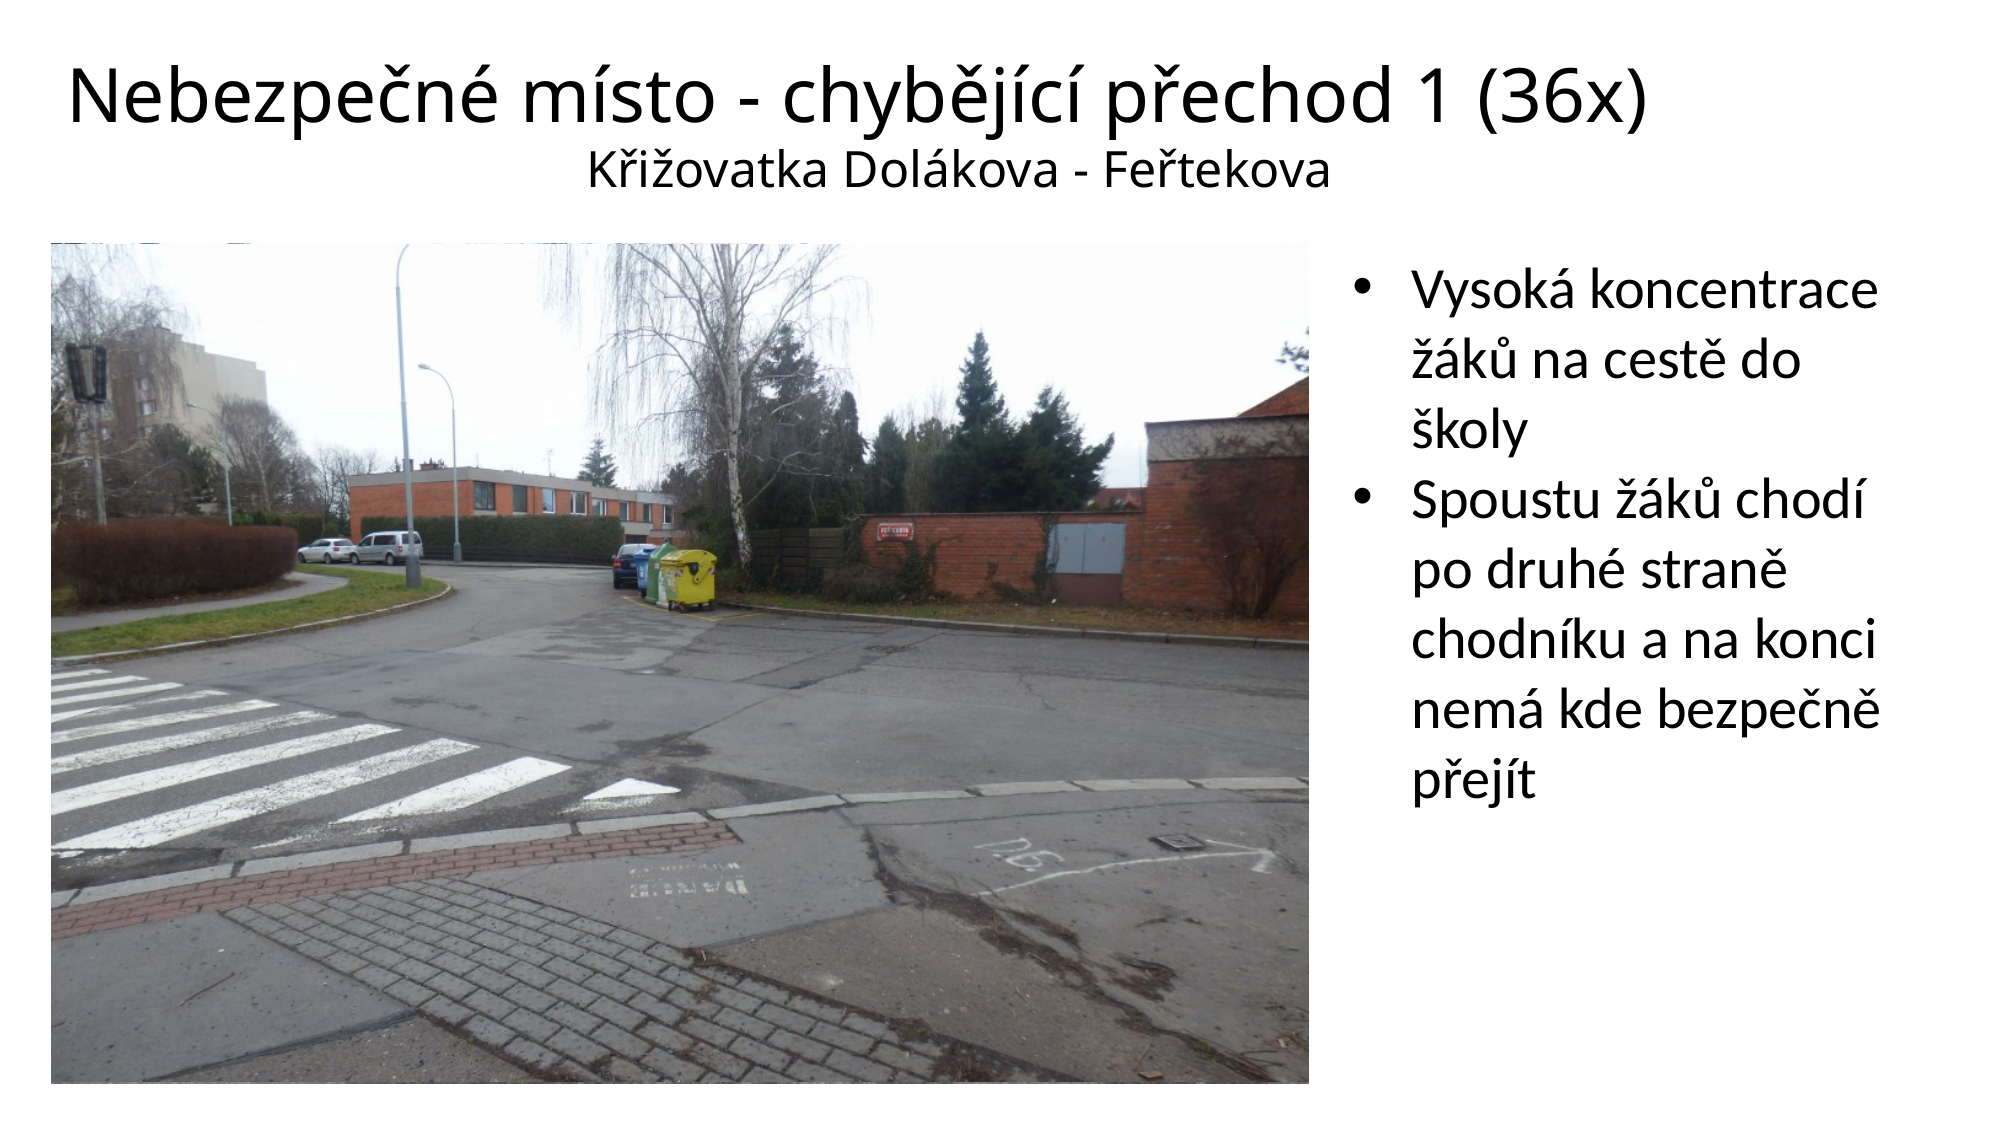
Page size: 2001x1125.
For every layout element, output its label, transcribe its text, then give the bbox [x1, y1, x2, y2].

text_box Vysoká koncentrace žáků na cestě do školy Spoustu žáků chodí po druhé straně chodníku a na konci nemá kde bezpečně přejít [1309, 243, 1900, 818]
text_box Nebezpečné místo - chybějící přechod 1 (36x) Křižovatka Dolákova - Feřtekova [51, 0, 1869, 243]
picture [51, 243, 1309, 1084]
